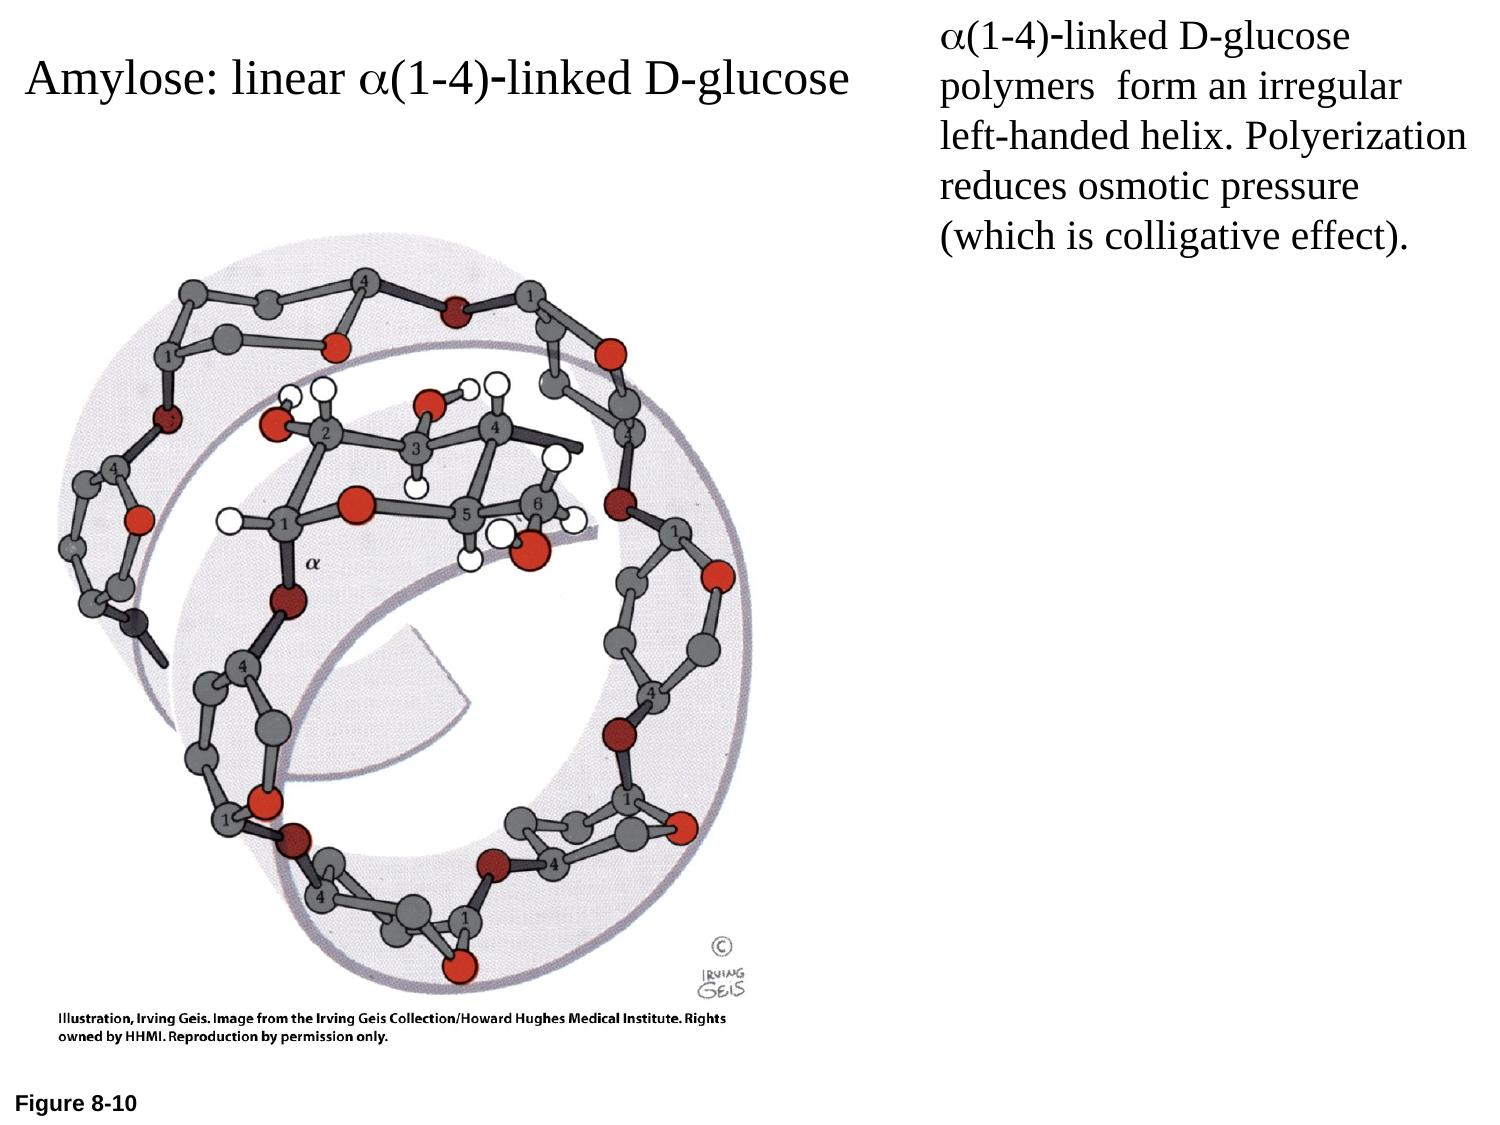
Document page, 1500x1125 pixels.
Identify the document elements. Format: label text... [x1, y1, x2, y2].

text_box Amylose: linear a(1-4)-linked D-glucose [9, 37, 866, 113]
text_box a(1-4)-linked D-glucose polymers form an irregular left-handed helix. Polyerization reduces osmotic pressure (which is colligative effect). [924, 0, 1500, 265]
picture [49, 224, 763, 1048]
text_box Figure 8-10 [0, 1081, 1500, 1124]
